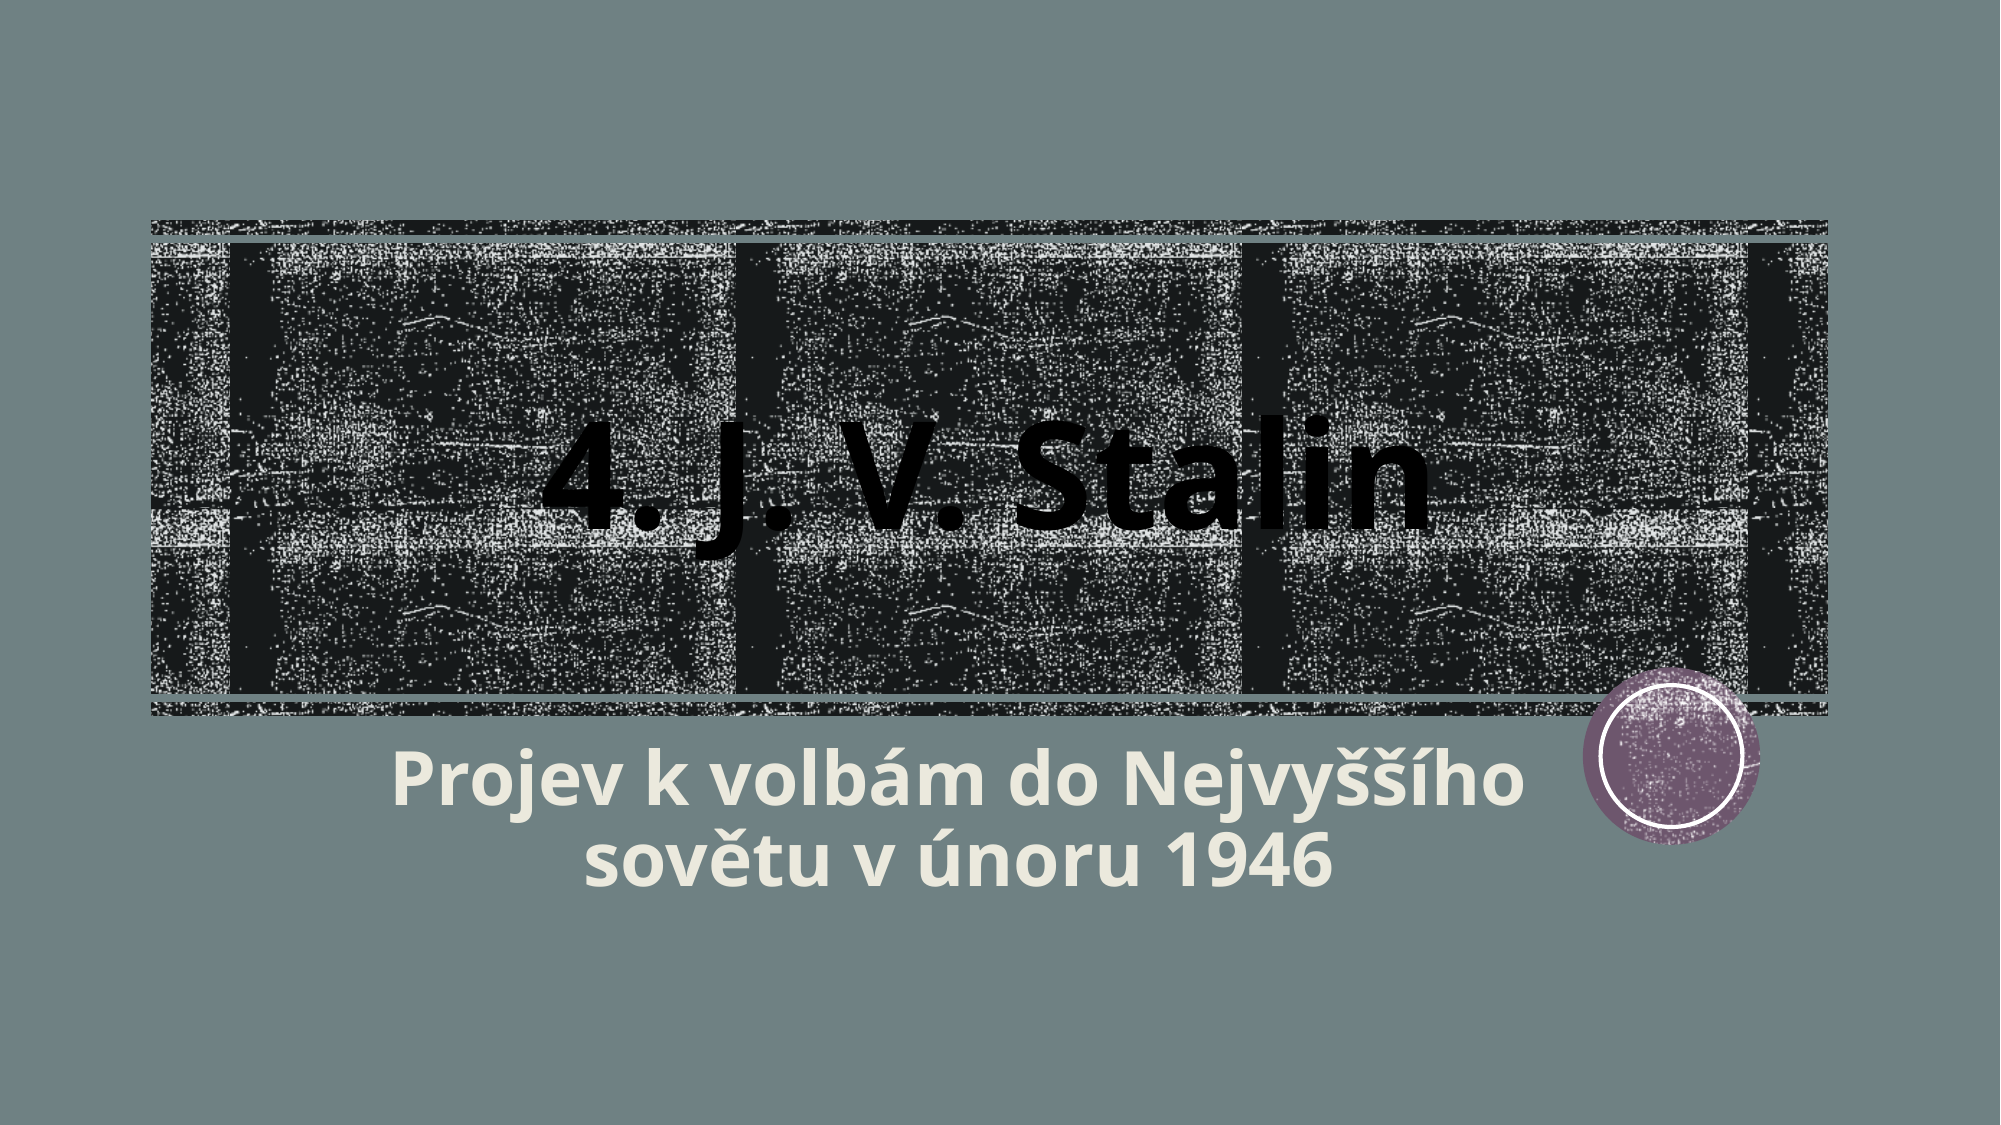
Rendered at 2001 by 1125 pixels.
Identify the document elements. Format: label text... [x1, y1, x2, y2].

title 4. J. V. Stalin [172, 234, 1808, 733]
subtitle Projev k volbám do Nejvyššího sovětu v únoru 1946 [312, 732, 1607, 966]
